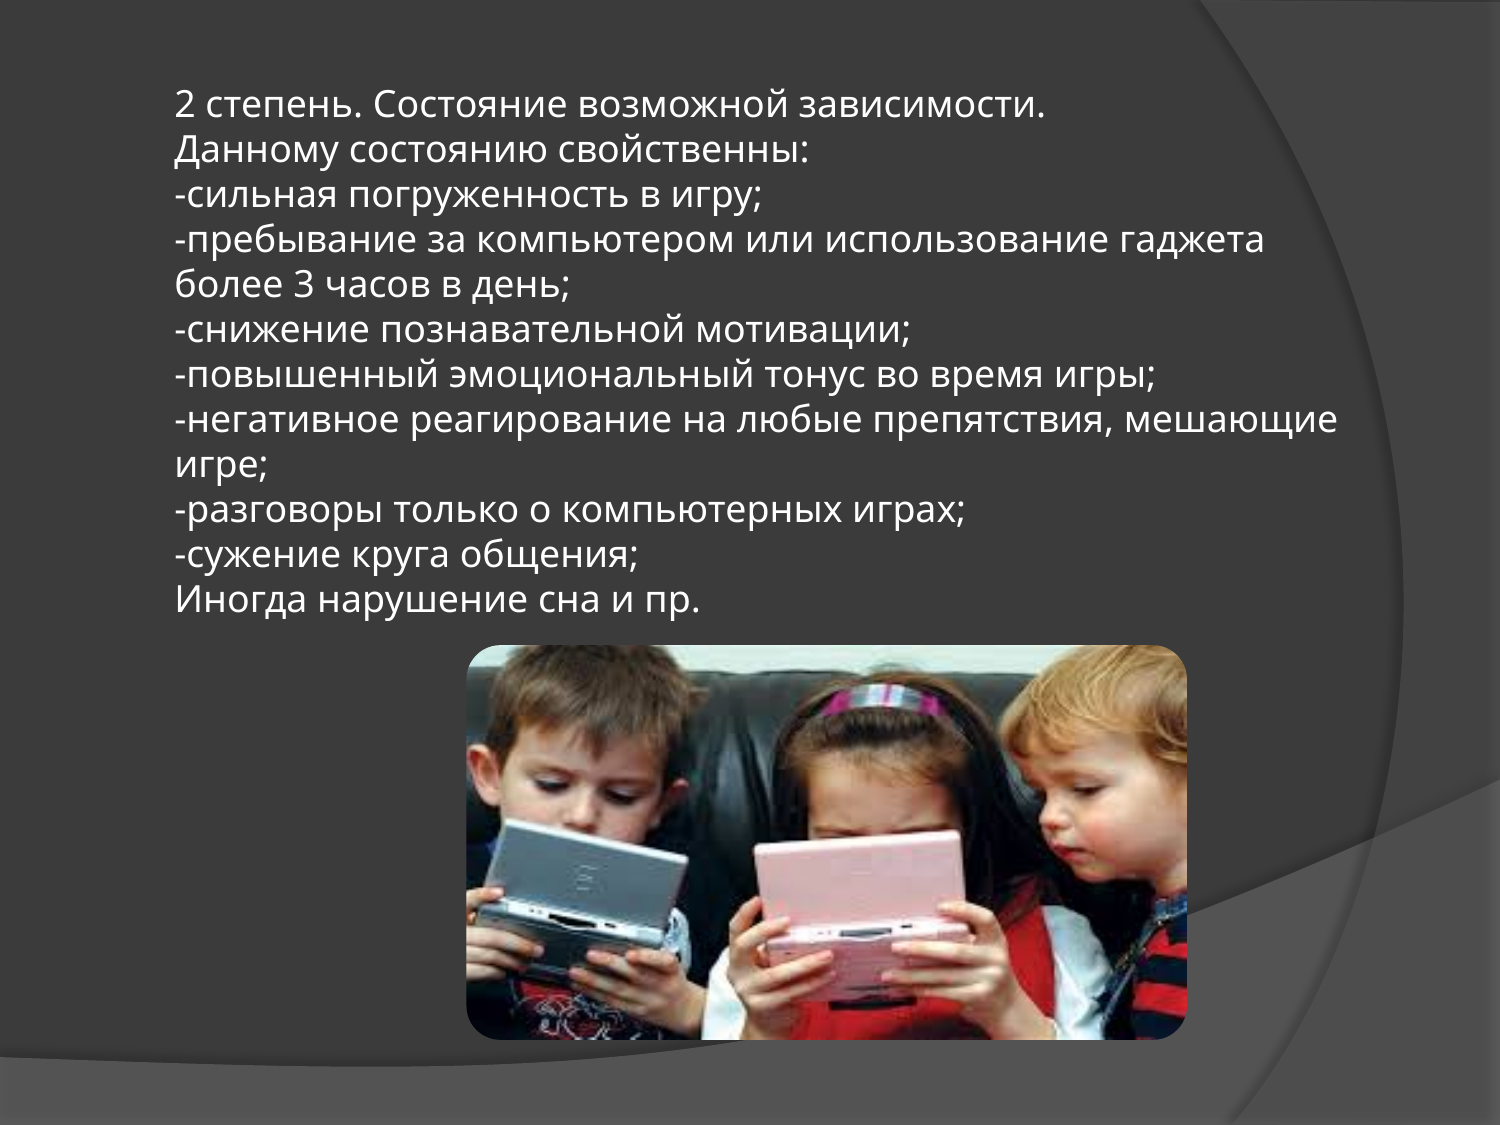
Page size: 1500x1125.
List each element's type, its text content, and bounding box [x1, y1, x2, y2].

picture [466, 644, 1188, 1041]
text_box 2 степень. Состояние возможной зависимости. Данному состоянию свойственны: -сильная погруженность в игру; -пребывание за компьютером или использование гаджета более 3 часов в день; -снижение познавательной мотивации; -повышенный эмоциональный тонус во время игры; -негативное реагирование на любые препятствия, мешающие игре; -разговоры только о компьютерных играх; -сужение круга общения; Иногда нарушение сна и пр. [159, 72, 1400, 628]
